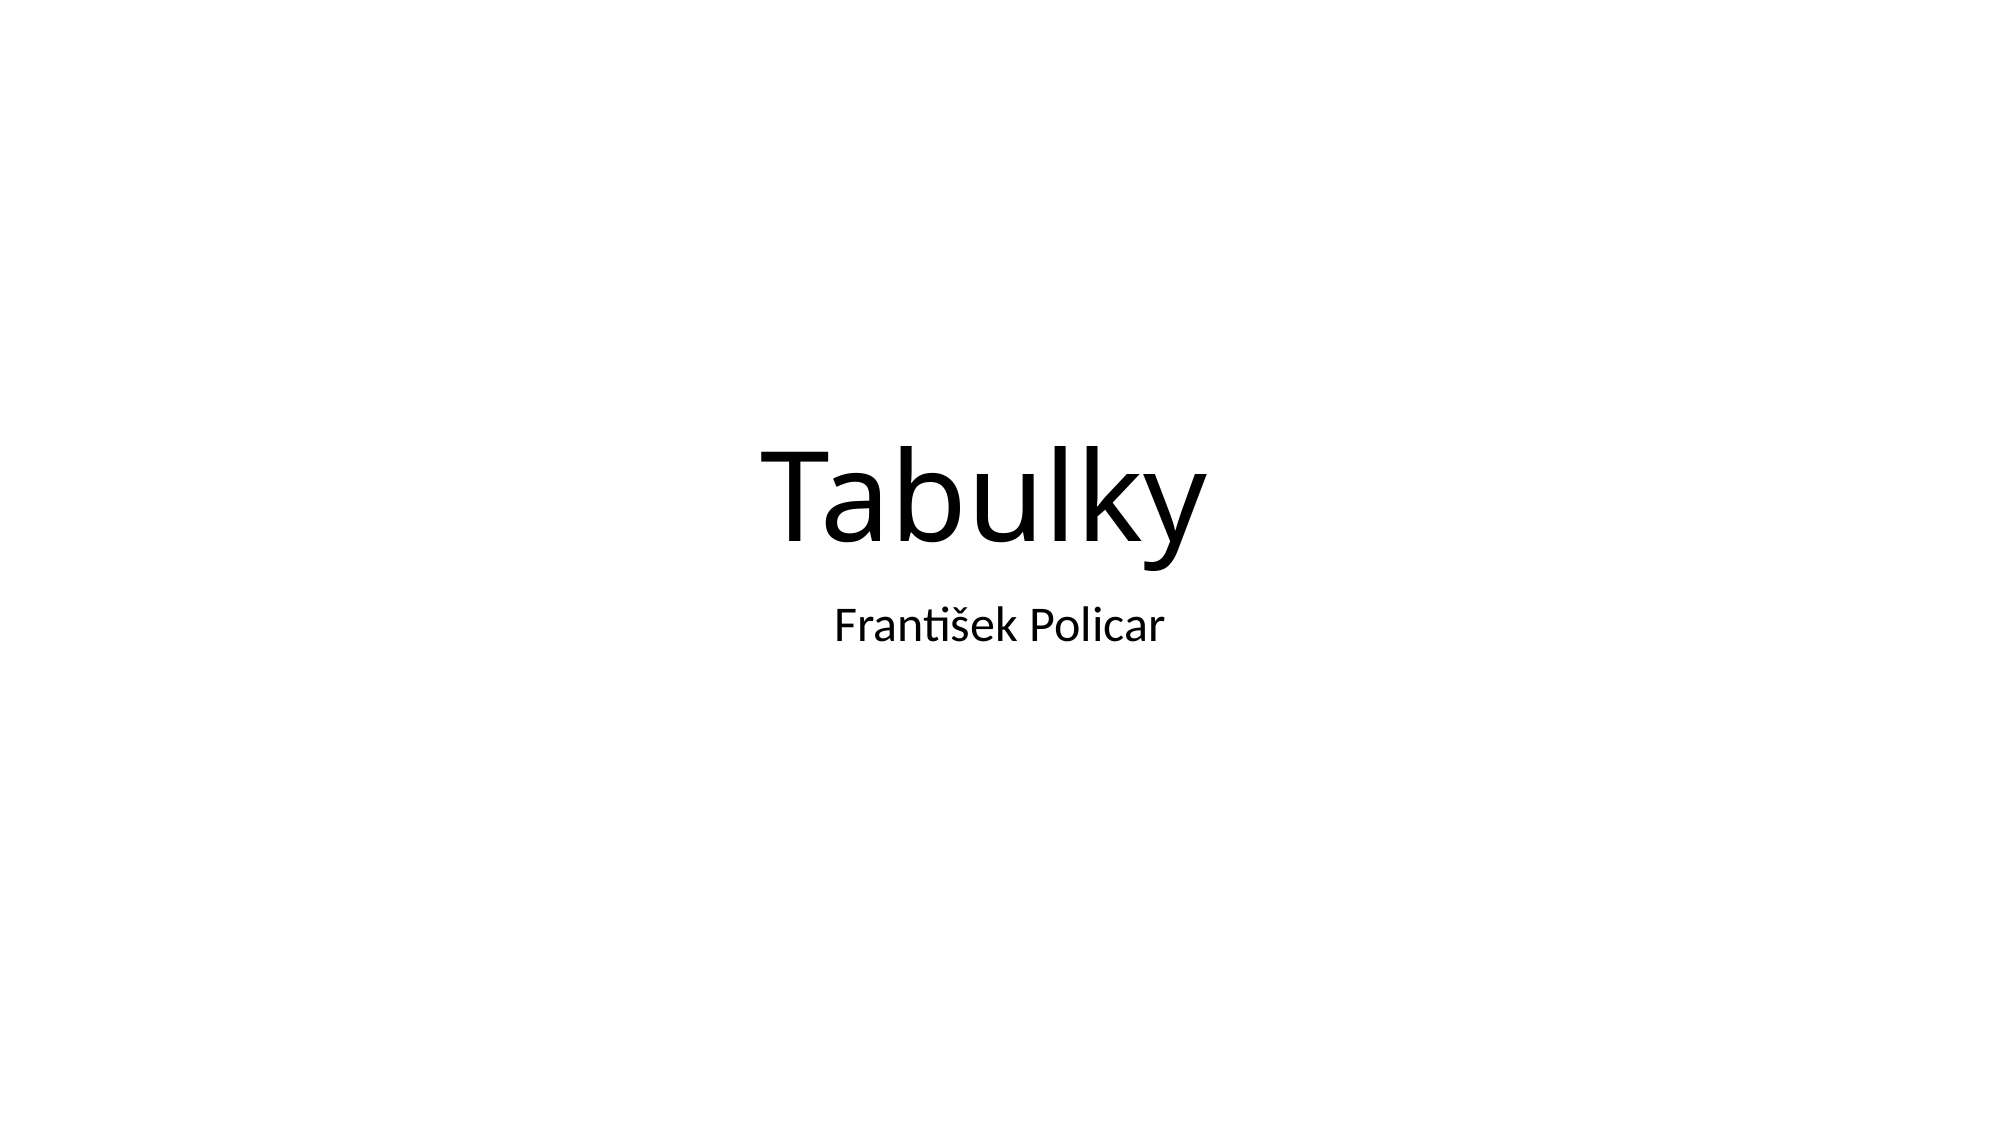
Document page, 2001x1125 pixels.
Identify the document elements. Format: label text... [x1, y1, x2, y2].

title Tabulky [249, 184, 1750, 576]
subtitle František Policar [249, 590, 1750, 863]
